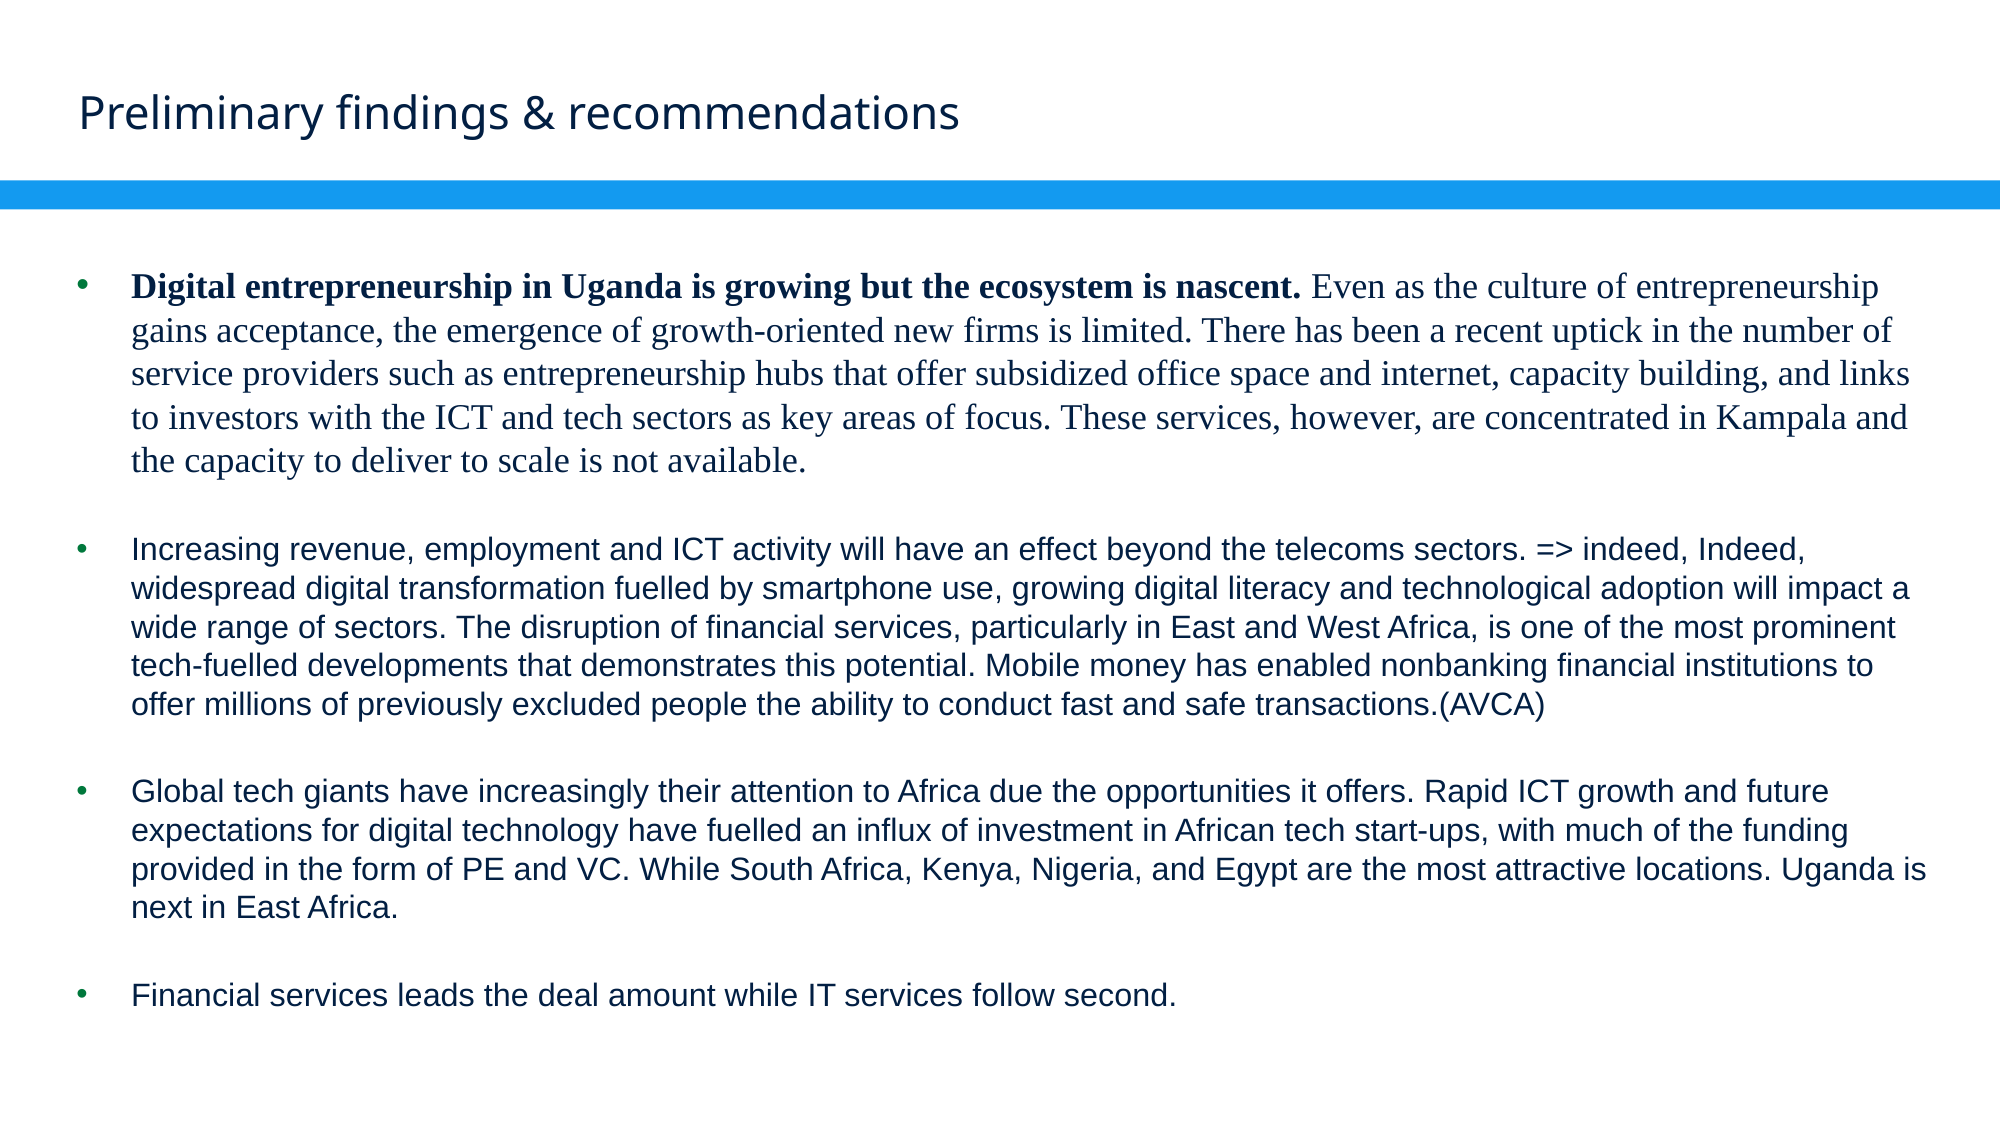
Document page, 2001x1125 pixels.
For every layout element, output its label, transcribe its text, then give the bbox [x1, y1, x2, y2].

list Digital entrepreneurship in Uganda is growing but the ecosystem is nascent. Even as the culture of entrepreneurship gains acceptance, the emergence of growth-oriented new firms is limited. There has been a recent uptick in the number of service providers such as entrepreneurship hubs that offer subsidized office space and internet, capacity building, and links to investors with the ICT and tech sectors as key areas of focus. These services, however, are concentrated in Kampala and the capacity to deliver to scale is not available. Increasing revenue, employment and ICT activity will have an effect beyond the telecoms sectors. => indeed, Indeed, widespread digital transformation fuelled by smartphone use, growing digital literacy and technological adoption will impact a wide range of sectors. The disruption of financial services, particularly in East and West Africa, is one of the most prominent tech-fuelled developments that demonstrates this potential. Mobile money has enabled nonbanking financial institutions to offer millions of previously excluded people the ability to conduct fast and safe transactions.(AVCA) Global tech giants have increasingly their attention to Africa due the opportunities it offers. Rapid ICT growth and future expectations for digital technology have fuelled an influx of investment in African tech start-ups, with much of the funding provided in the form of PE and VC. While South Africa, Kenya, Nigeria, and Egypt are the most attractive locations. Uganda is next in East Africa. Financial services leads the deal amount while IT services follow second. [76, 261, 1931, 1020]
title Preliminary findings & recommendations [77, 49, 1930, 174]
